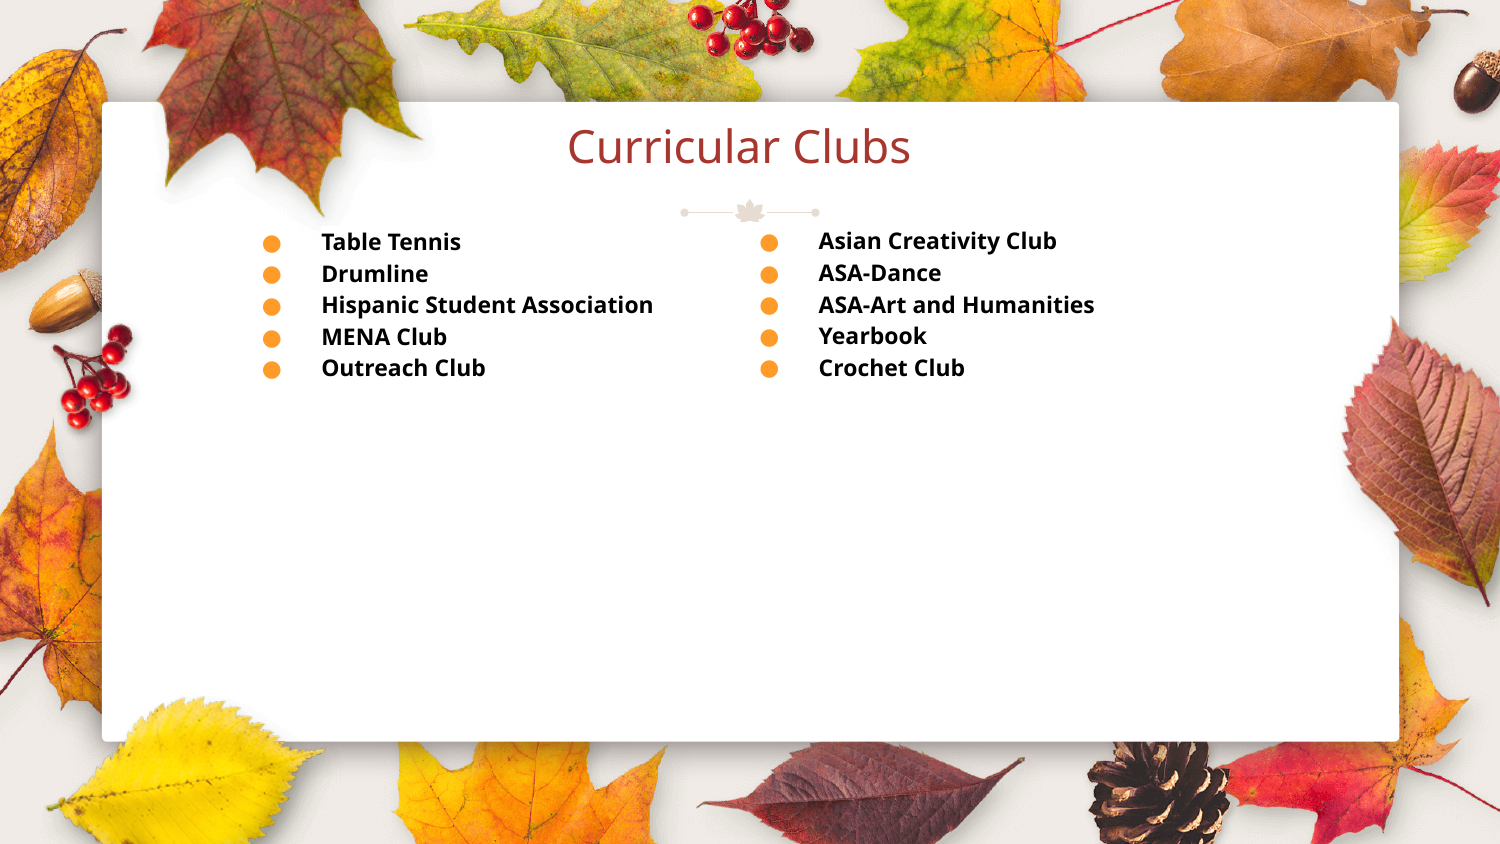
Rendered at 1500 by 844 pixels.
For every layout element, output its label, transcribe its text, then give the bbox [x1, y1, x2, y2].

picture [0, 0, 1500, 844]
list Asian Creativity Club ASA-Dance ASA-Art and Humanities Yearbook Crochet Club [743, 223, 1218, 606]
list Table Tennis Drumline Hispanic Student Association MENA Club Outreach Club [246, 223, 720, 607]
title Curricular Clubs [544, 113, 935, 185]
